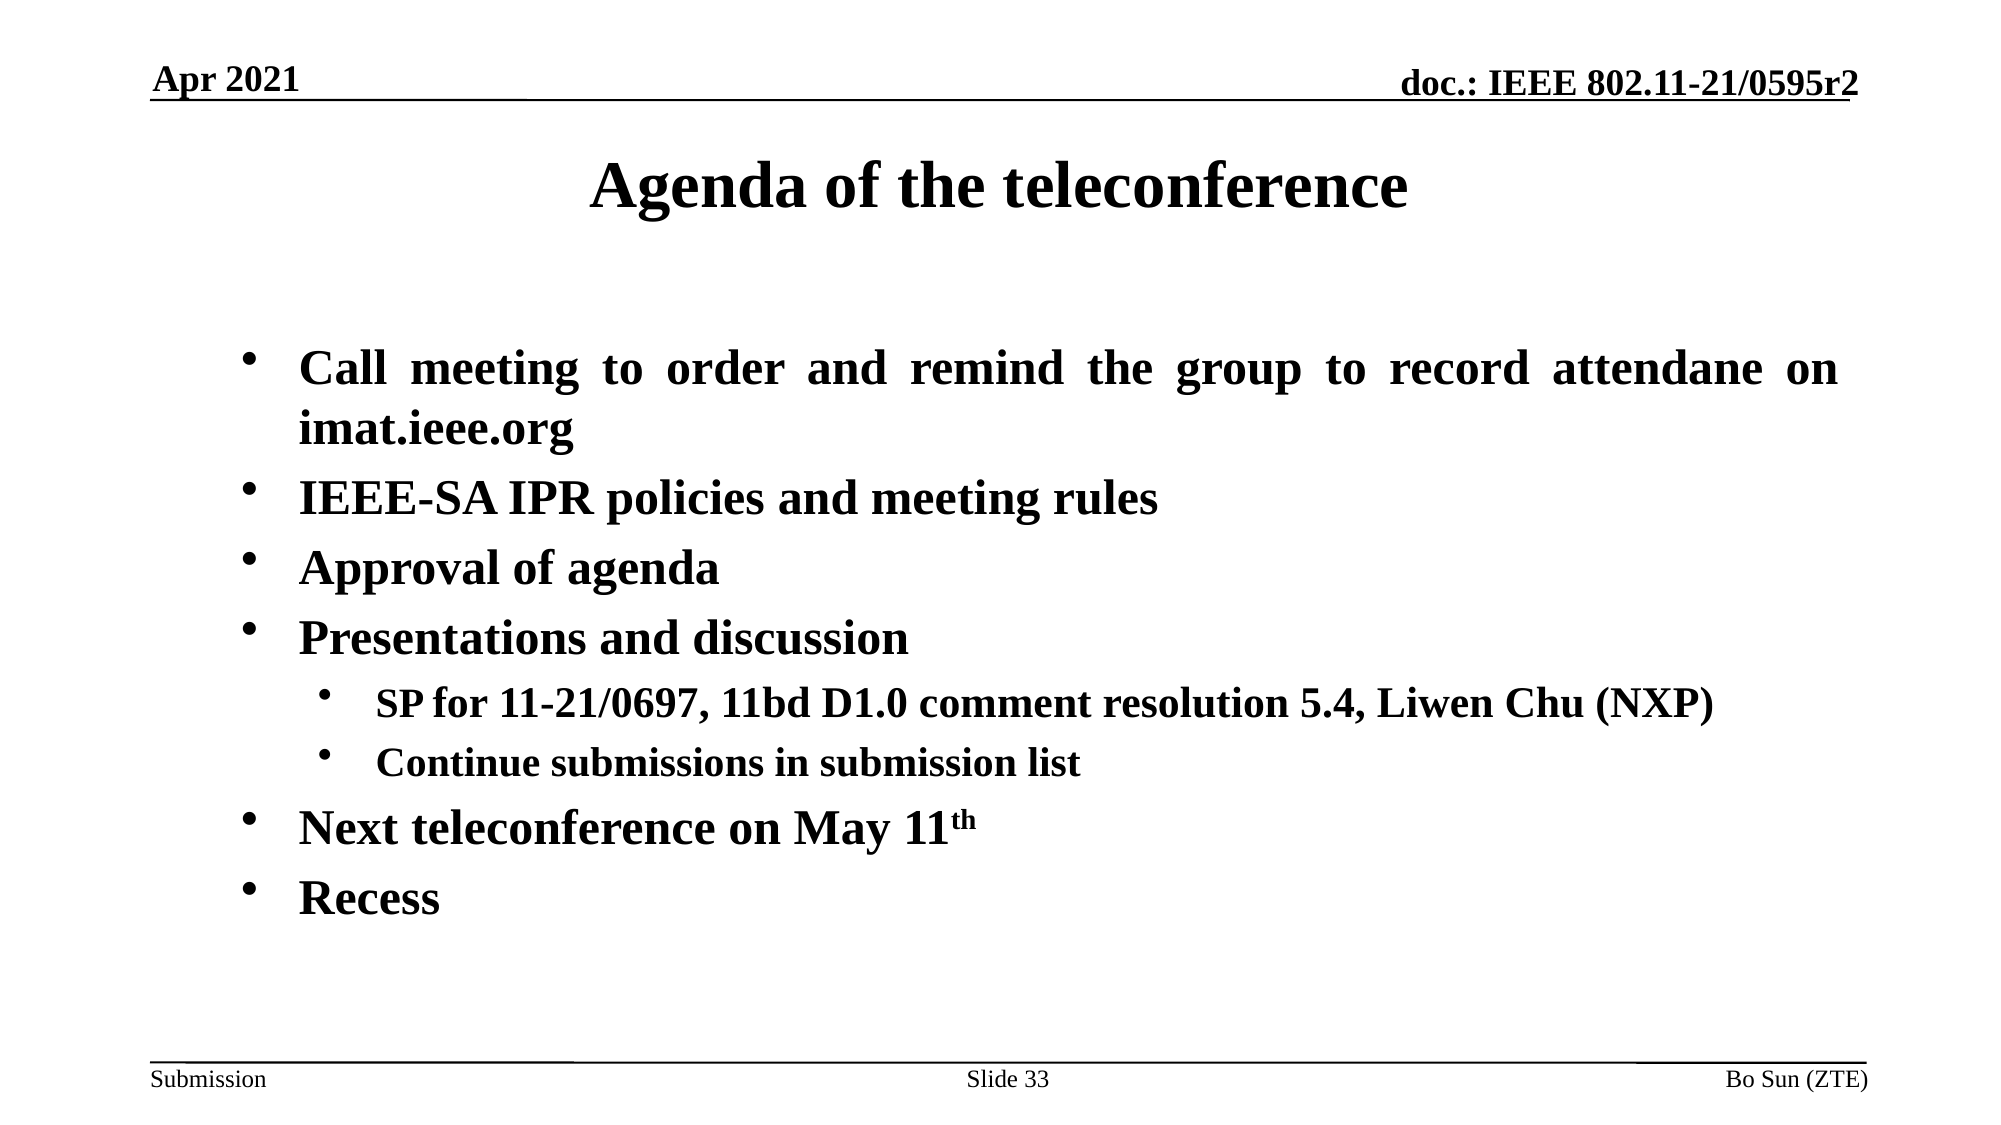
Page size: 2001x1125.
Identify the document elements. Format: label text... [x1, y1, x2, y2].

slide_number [152, 54, 563, 100]
slide_number Slide 33 [949, 1061, 1067, 1123]
footer Bo Sun (ZTE) [1171, 1061, 1869, 1093]
text_box Call meeting to order and remind the group to record attendane on imat.ieee.org IEEE-SA IPR policies and meeting rules Approval of agenda Presentations and discussion SP for 11-21/0697, 11bd D1.0 comment resolution 5.4, Liwen Chu (NXP) Continue submissions in submission list Next teleconference on May 11th Recess [225, 327, 1855, 1049]
text_box Agenda of the teleconference [362, 99, 1638, 262]
